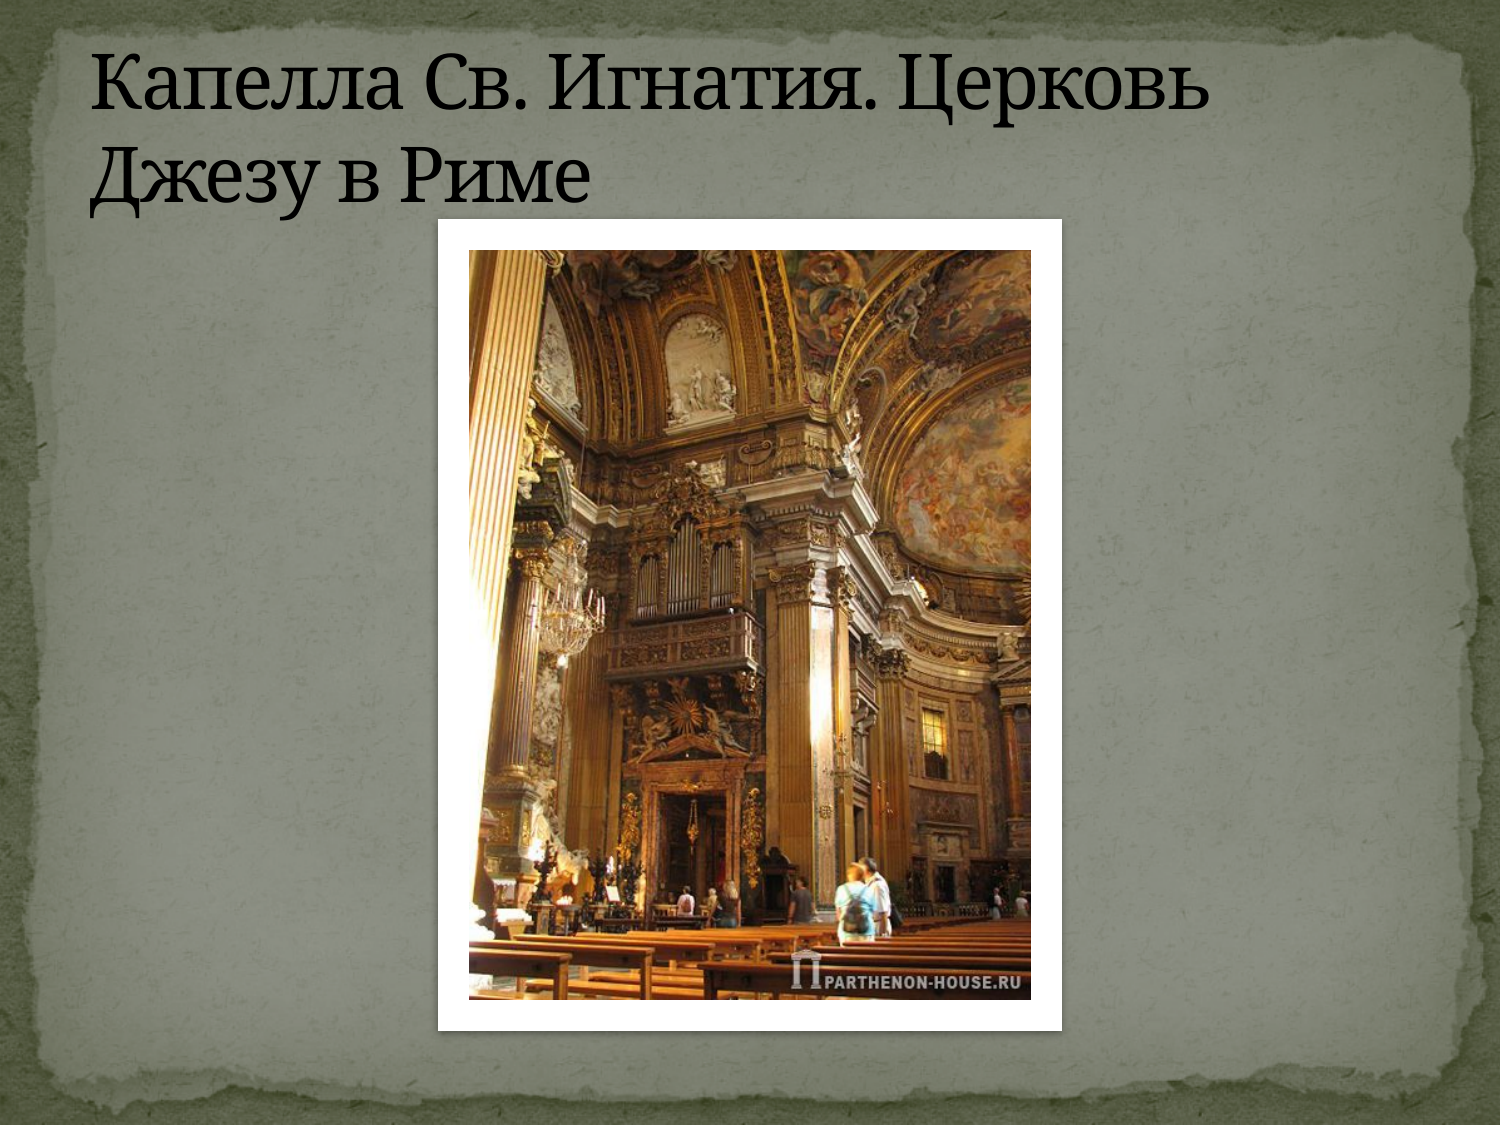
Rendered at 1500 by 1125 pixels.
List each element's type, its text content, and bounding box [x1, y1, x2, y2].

title Капелла Св. Игнатия. Церковь Джезу в Риме [74, 24, 1425, 225]
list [471, 252, 1030, 999]
